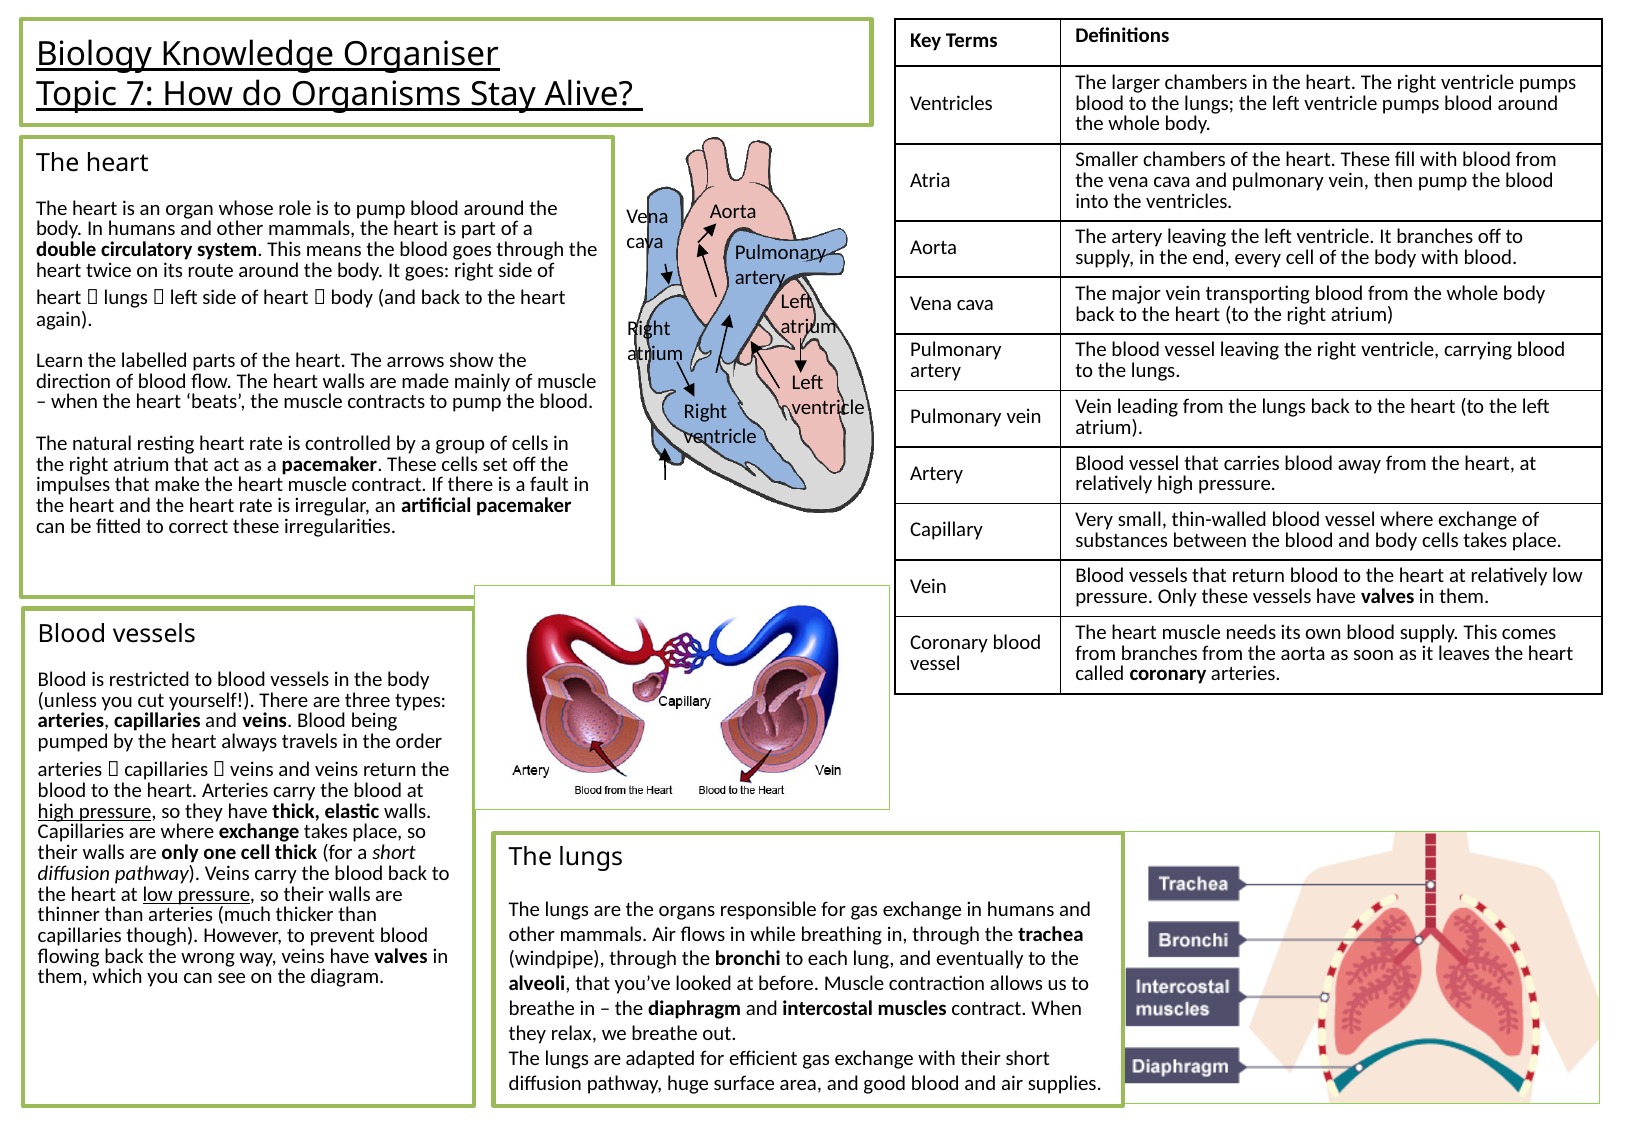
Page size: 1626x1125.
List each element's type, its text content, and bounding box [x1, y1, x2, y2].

text_box Blood vessels Blood is restricted to blood vessels in the body (unless you cut yourself!). There are three types: arteries, capillaries and veins. Blood being pumped by the heart always travels in the order arteries  capillaries  veins and veins return the blood to the heart. Arteries carry the blood at high pressure, so they have thick, elastic walls. Capillaries are where exchange takes place, so their walls are only one cell thick (for a short diffusion pathway). Veins carry the blood back to the heart at low pressure, so their walls are thinner than arteries (much thicker than capillaries though). However, to prevent blood flowing back the wrong way, veins have valves in them, which you can see on the diagram. [21, 606, 476, 1108]
table_cell Ventricles [896, 67, 1060, 143]
table_cell Vein [896, 561, 1060, 616]
table_cell Vein leading from the lungs back to the heart (to the left atrium). [1061, 391, 1601, 446]
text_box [698, 251, 717, 297]
table_cell Vena cava [900, 278, 1060, 333]
table_cell The heart muscle needs its own blood supply. This comes from branches from the aorta as soon as it leaves the heart called coronary arteries. [1061, 617, 1601, 693]
table_header Key Terms [896, 20, 1060, 65]
table_cell Pulmonary vein [900, 391, 1060, 446]
table_cell Blood vessel that carries blood away from the heart, at relatively high pressure. [1061, 448, 1601, 503]
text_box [750, 340, 780, 389]
table_cell Artery [900, 448, 1060, 503]
picture [1122, 831, 1600, 1104]
table_header Definitions [1061, 20, 1601, 65]
picture [474, 584, 890, 810]
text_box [676, 361, 695, 397]
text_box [664, 263, 670, 285]
table_cell The blood vessel leaving the right ventricle, carrying blood to the lungs. [1061, 335, 1601, 390]
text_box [611, 136, 896, 514]
table_cell Blood vessels that return blood to the heart at relatively low pressure. Only these vessels have valves in them. [1061, 561, 1601, 616]
table_cell Pulmonary artery [900, 335, 1060, 390]
text_box The heart The heart is an organ whose role is to pump blood around the body. In humans and other mammals, the heart is part of a double circulatory system. This means the blood goes through the heart twice on its route around the body. It goes: right side of heart  lungs  left side of heart  body (and back to the heart again). Learn the labelled parts of the heart. The arrows show the direction of blood flow. The heart walls are made mainly of muscle – when the heart ‘beats’, the muscle contracts to pump the blood. The natural resting heart rate is controlled by a group of cells in the right atrium that act as a pacemaker. These cells set off the impulses that make the heart muscle contract. If there is a fault in the heart and the heart rate is irregular, an artificial pacemaker can be fitted to correct these irregularities. [19, 135, 615, 599]
table_cell The major vein transporting blood from the whole body back to the heart (to the right atrium) [1061, 278, 1601, 333]
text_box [697, 223, 717, 243]
table_cell The larger chambers in the heart. The right ventricle pumps blood to the lungs; the left ventricle pumps blood around the whole body. [1061, 67, 1601, 143]
table_cell The artery leaving the left ventricle. It branches off to supply, in the end, every cell of the body with blood. [1061, 222, 1601, 276]
text_box The lungs The lungs are the organs responsible for gas exchange in humans and other mammals. Air flows in while breathing in, through the trachea (windpipe), through the bronchi to each lung, and eventually to the alveoli, that you’ve looked at before. Muscle contraction allows us to breathe in – the diaphragm and intercostal muscles contract. When they relax, we breathe out. The lungs are adapted for efficient gas exchange with their short diffusion pathway, huge surface area, and good blood and air supplies. [491, 831, 1121, 1108]
table_cell Coronary blood vessel [896, 617, 1060, 693]
table_cell Capillary [896, 504, 1060, 559]
table_cell Very small, thin-walled blood vessel where exchange of substances between the blood and body cells takes place. [1061, 504, 1601, 559]
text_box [715, 314, 730, 373]
table_cell Aorta [900, 222, 1060, 276]
title Biology Knowledge Organiser Topic 7: How do Organisms Stay Alive? [19, 17, 874, 127]
table_cell Atria [900, 145, 1060, 220]
table_cell Smaller chambers of the heart. These fill with blood from the vena cava and pulmonary vein, then pump the blood into the ventricles. [1061, 145, 1601, 220]
